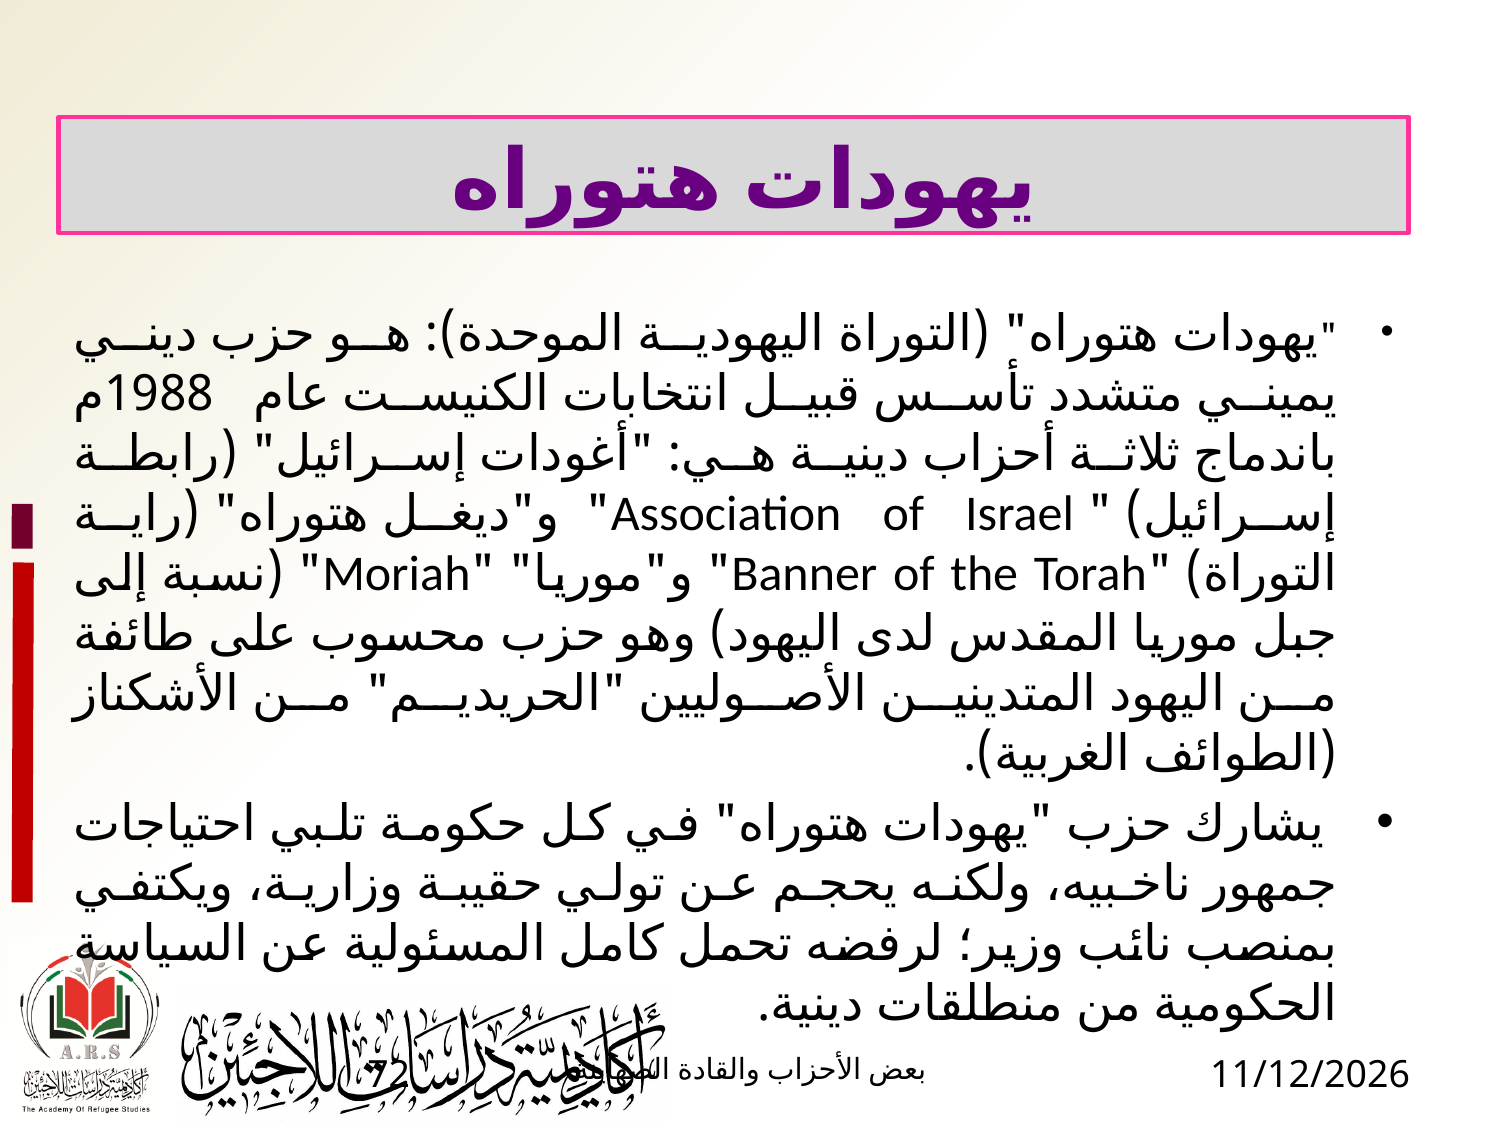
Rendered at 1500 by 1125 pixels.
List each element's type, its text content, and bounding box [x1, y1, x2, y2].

title يهودات هتوراه [56, 115, 1411, 235]
picture [175, 984, 668, 1125]
slide_number 72 [75, 1042, 425, 1103]
footer بعض الأحزاب والقادة الصهاينة [512, 1042, 988, 1103]
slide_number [1074, 1042, 1425, 1103]
picture [8, 937, 164, 1120]
list "يهودات هتوراه" (التوراة اليهودية الموحدة): هو حزب ديني يميني متشدد تأسس قبيل انتخابات الكنيست عام 1988م باندماج ثلاثة أحزاب دينية هي: "أغودات إسرائيل" (رابطة إسرائيل) " Association of Israel" و"ديغل هتوراه" (راية التوراة) "Banner of the Torah" و"موريا" "Moriah" (نسبة إلى جبل موريا المقدس لدى اليهود) وهو حزب محسوب على طائفة من اليهود المتدينين الأصوليين "الحريديم" من الأشكناز (الطوائف الغربية). يشارك حزب "يهودات هتوراه" في كل حكومة تلبي احتياجات جمهور ناخبيه، ولكنه يحجم عن تولي حقيبة وزارية، ويكتفي بمنصب نائب وزير؛ لرفضه تحمل كامل المسئولية عن السياسة الحكومية من منطلقات دينية. [58, 292, 1409, 918]
